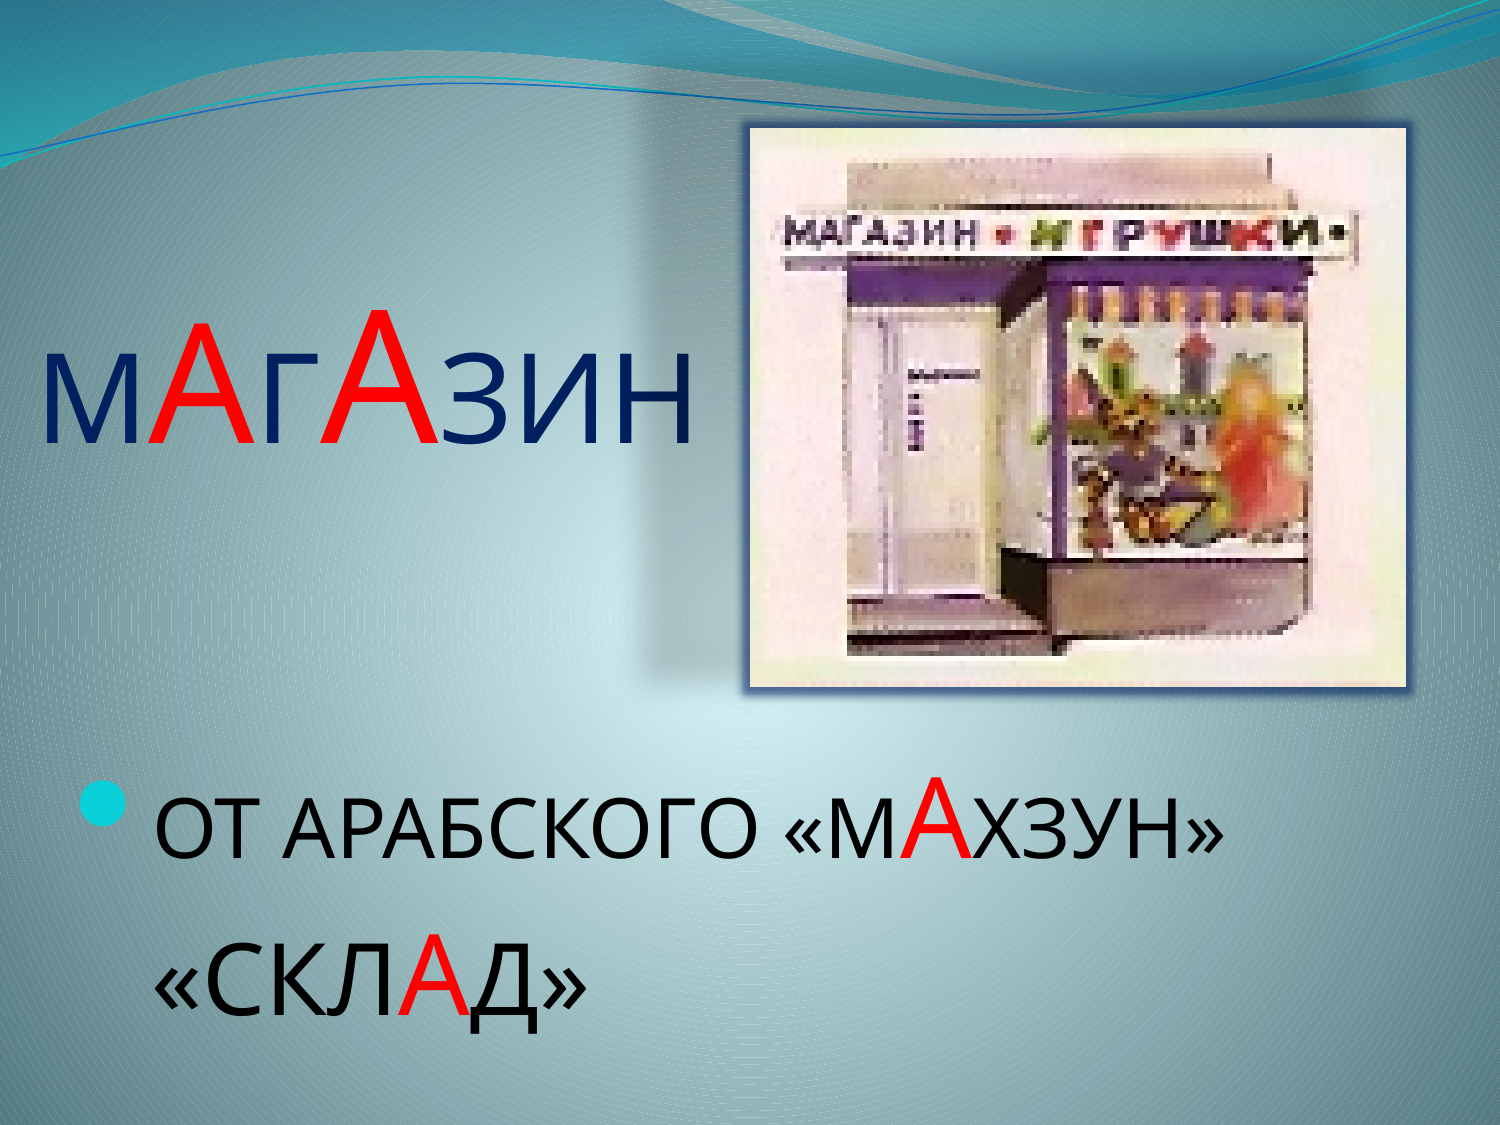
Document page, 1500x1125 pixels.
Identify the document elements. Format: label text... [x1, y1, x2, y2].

title МАГАЗИН [35, 175, 625, 481]
list ОТ АРАБСКОГО «МАХЗУН» «СКЛАД» [58, 738, 1409, 1055]
picture [749, 128, 1406, 687]
